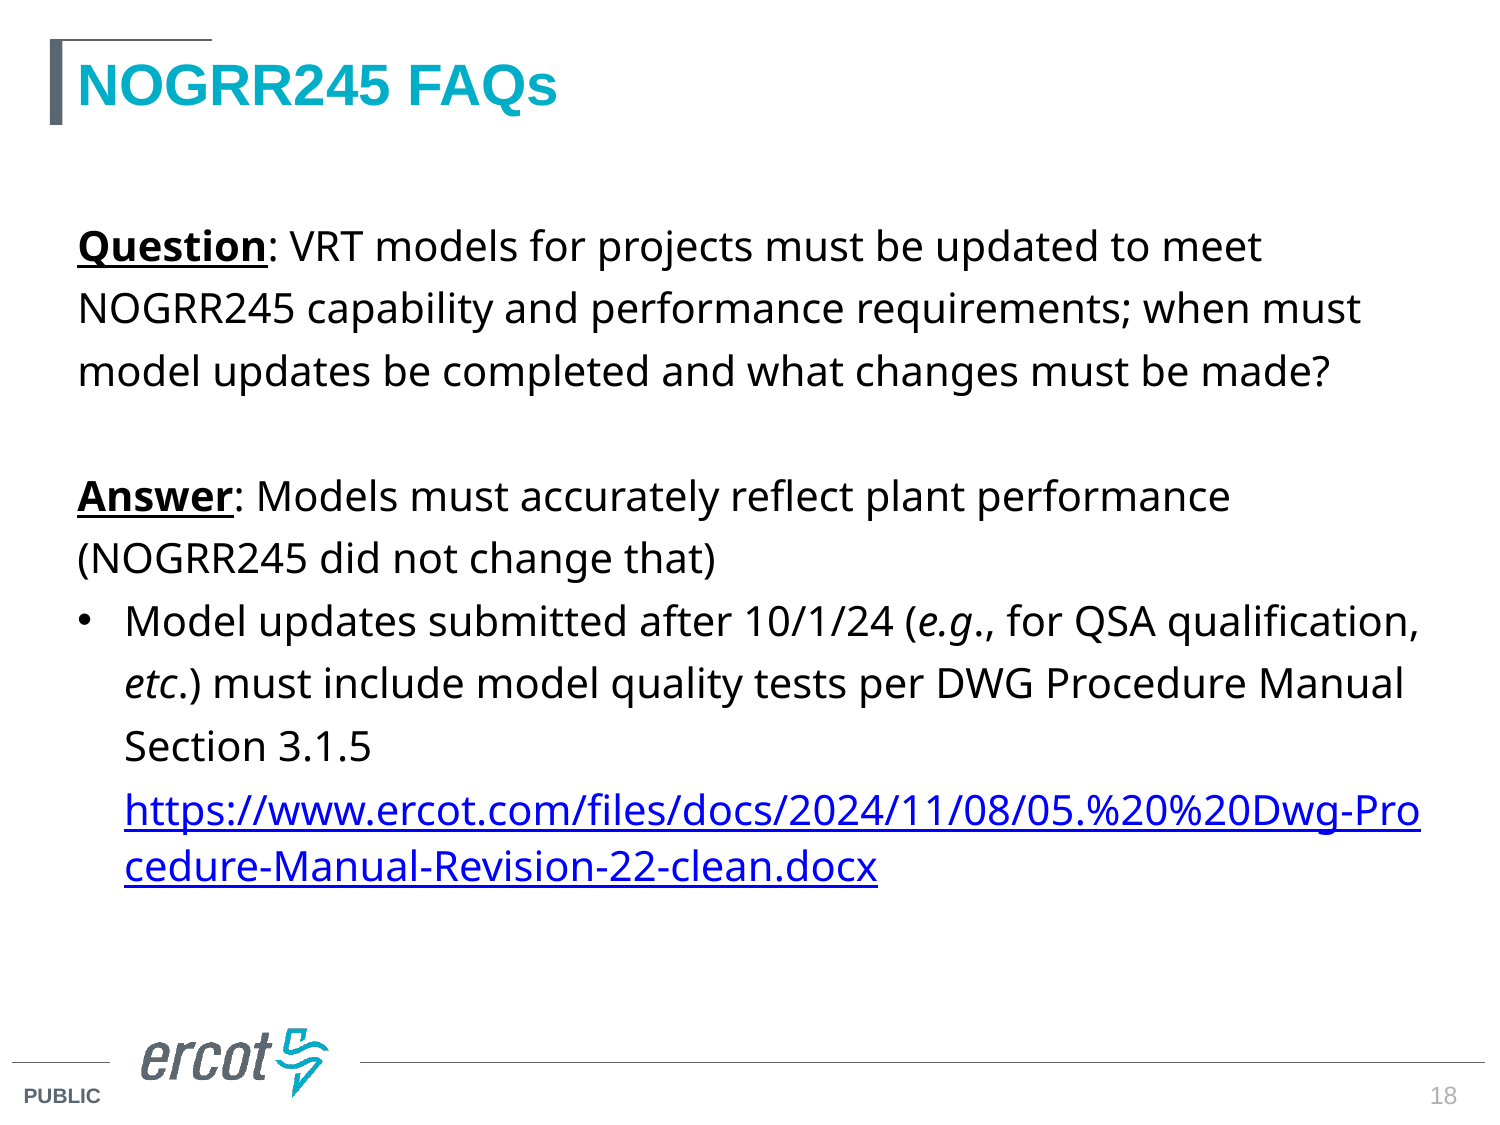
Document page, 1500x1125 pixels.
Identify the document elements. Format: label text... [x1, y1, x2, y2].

slide_number 18 [1400, 1076, 1488, 1113]
picture [137, 1024, 332, 1100]
text_box Question: VRT models for projects must be updated to meet NOGRR245 capability and performance requirements; when must model updates be completed and what changes must be made? Answer: Models must accurately reflect plant performance (NOGRR245 did not change that) Model updates submitted after 10/1/24 (e.g., for QSA qualification, etc.) must include model quality tests per DWG Procedure Manual Section 3.1.5 https://www.ercot.com/files/docs/2024/11/08/05.%20%20Dwg-Procedure-Manual-Revision-22-clean.docx [62, 199, 1438, 911]
title NOGRR245 FAQs [62, 39, 1450, 125]
